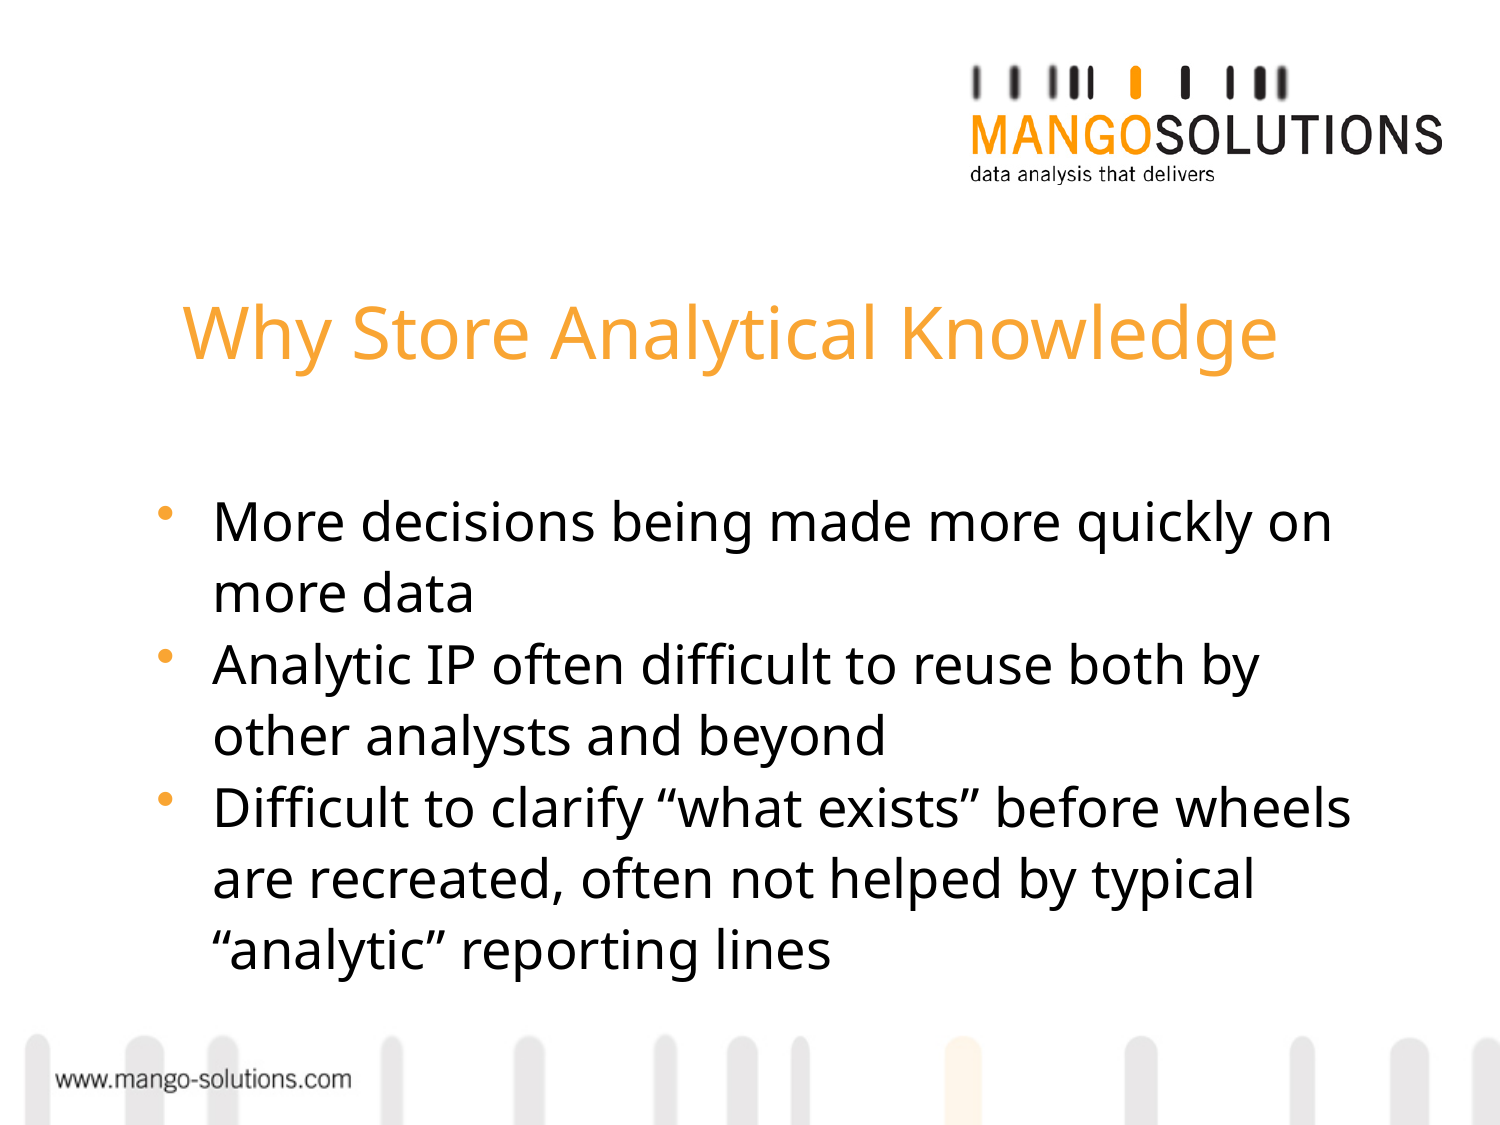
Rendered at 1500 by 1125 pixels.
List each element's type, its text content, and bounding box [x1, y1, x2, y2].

title Why Store Analytical Knowledge [182, 290, 1500, 466]
picture [969, 61, 1442, 185]
picture [0, 1012, 1500, 1125]
text_box More decisions being made more quickly on more data Analytic IP often difficult to reuse both by other analysts and beyond Difficult to clarify “what exists” before wheels are recreated, often not helped by typical “analytic” reporting lines [156, 480, 1376, 1010]
